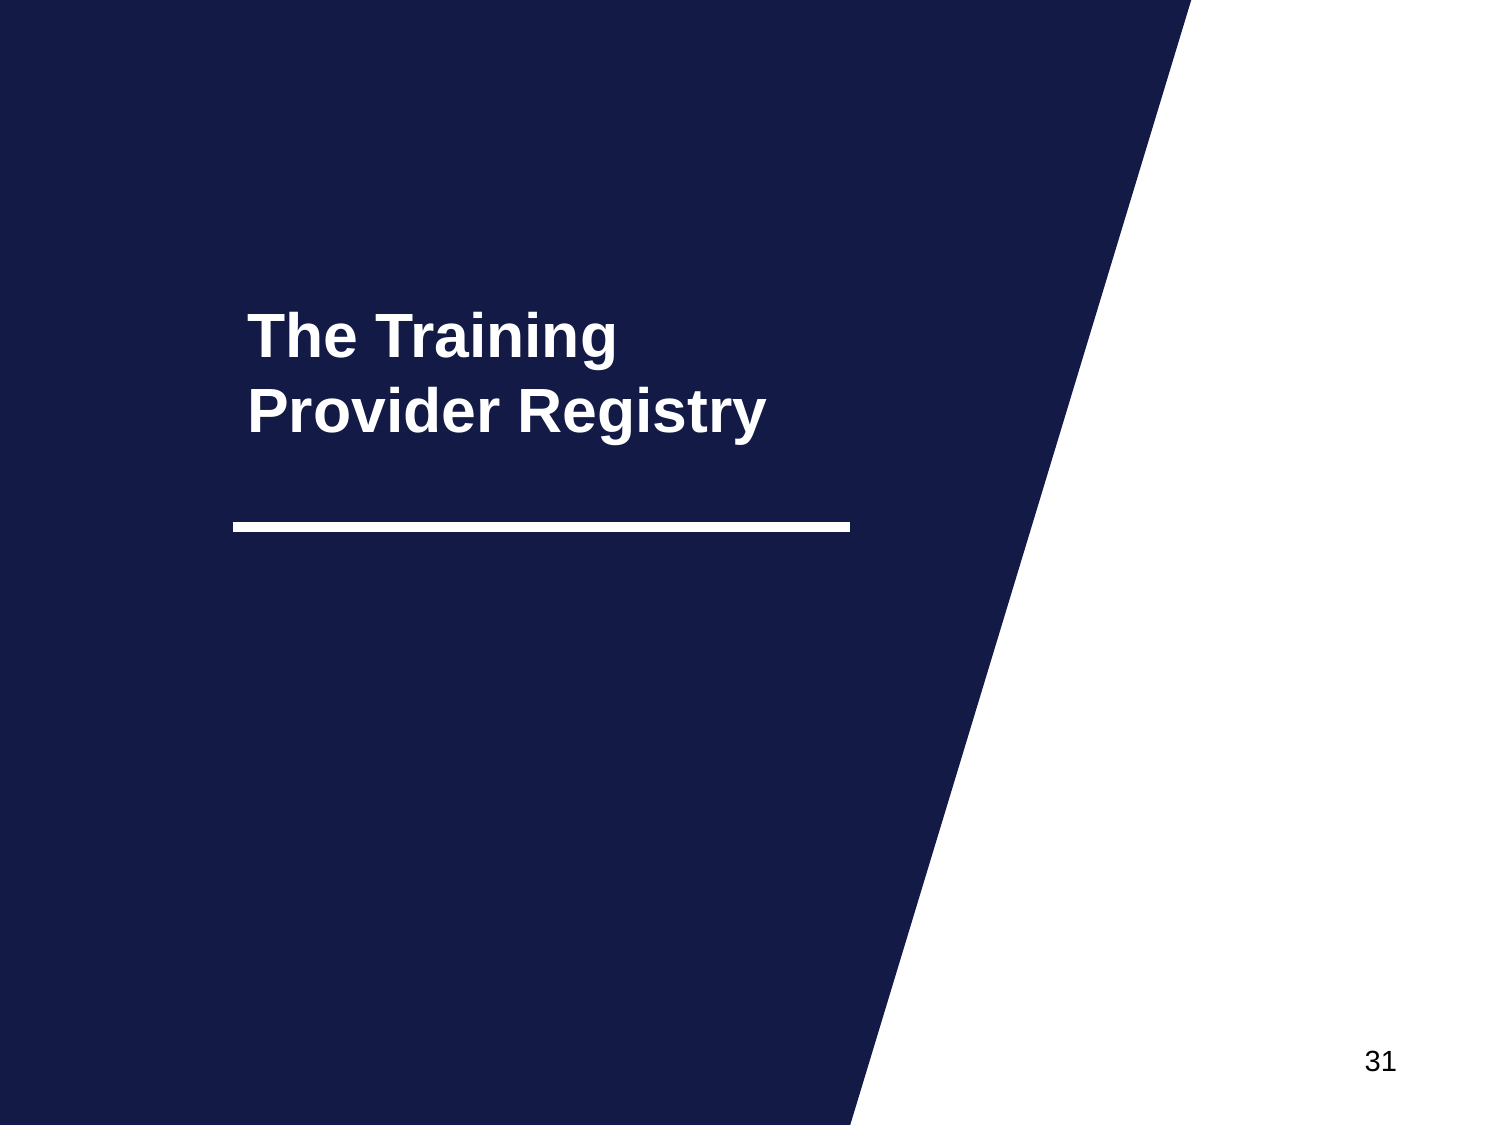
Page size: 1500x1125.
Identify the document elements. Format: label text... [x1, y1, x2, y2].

slide_number 31 [1362, 1042, 1417, 1114]
title The Training Provider Registry [232, 287, 851, 490]
